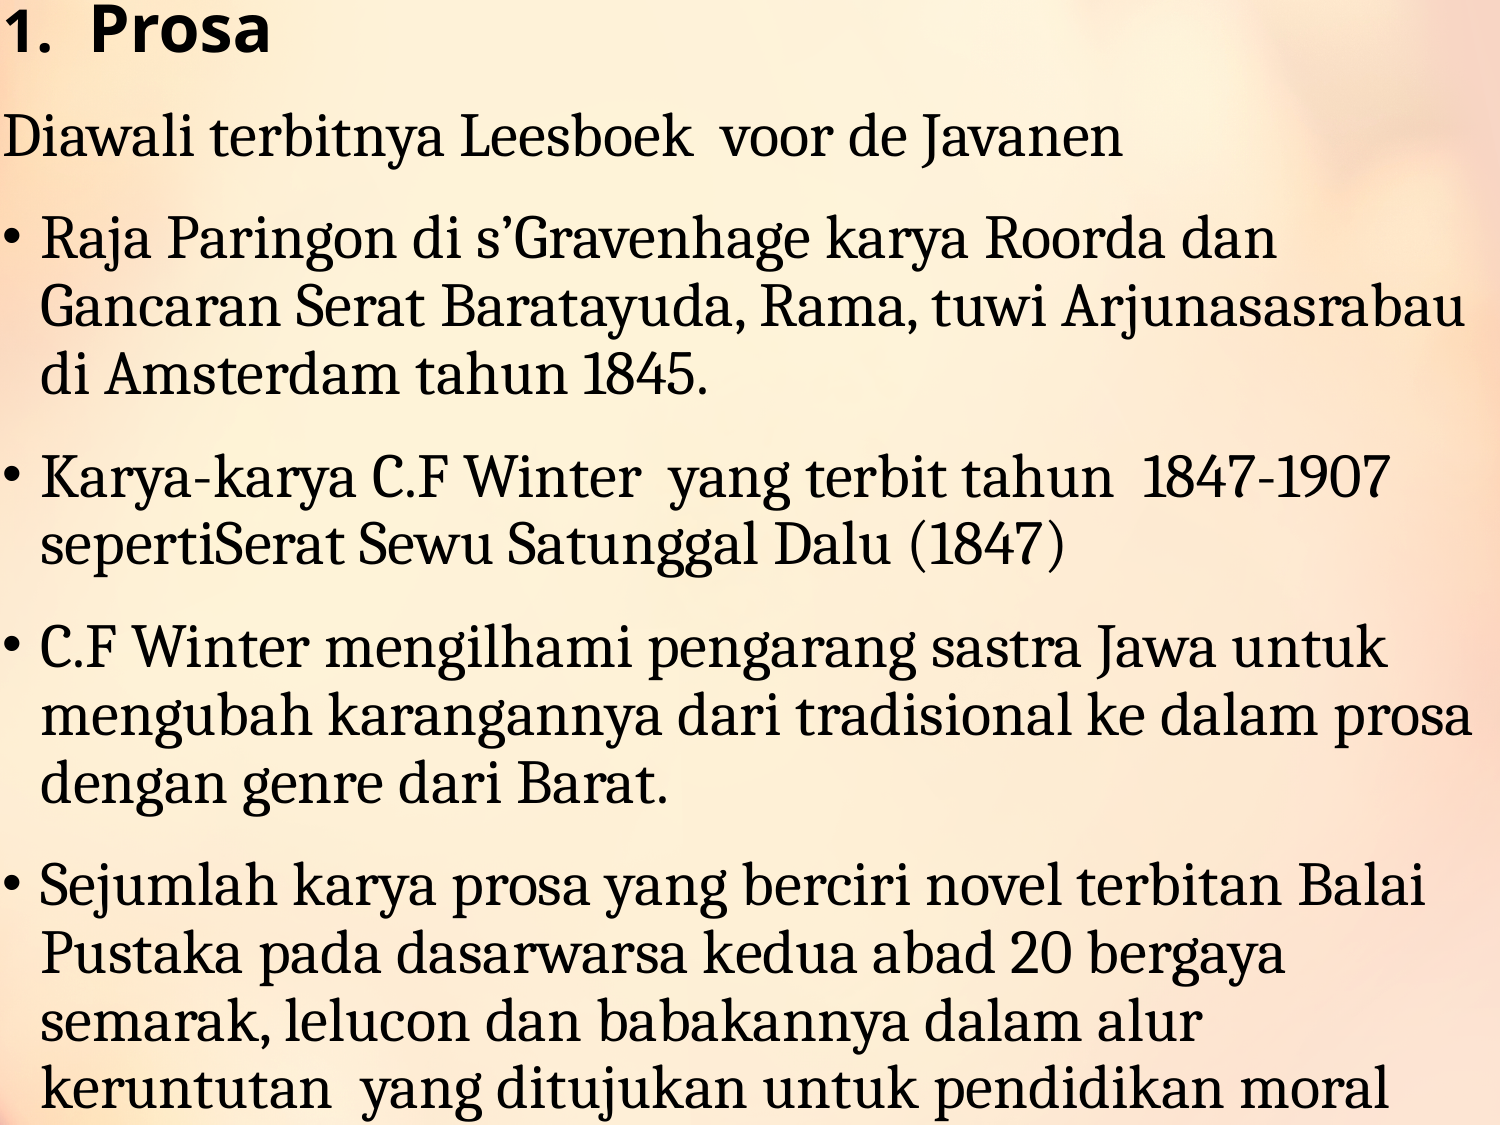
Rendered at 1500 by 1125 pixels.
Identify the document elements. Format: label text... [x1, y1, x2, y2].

list Prosa Diawali terbitnya Leesboek voor de Javanen Raja Paringon di s’Gravenhage karya Roorda dan Gancaran Serat Baratayuda, Rama, tuwi Arjunasasrabau di Amsterdam tahun 1845. Karya-karya C.F Winter yang terbit tahun 1847-1907 sepertiSerat Sewu Satunggal Dalu (1847) C.F Winter mengilhami pengarang sastra Jawa untuk mengubah karangannya dari tradisional ke dalam prosa dengan genre dari Barat. Sejumlah karya prosa yang berciri novel terbitan Balai Pustaka pada dasarwarsa kedua abad 20 bergaya semarak, lelucon dan babakannya dalam alur keruntutan yang ditujukan untuk pendidikan moral [0, 0, 1500, 1125]
